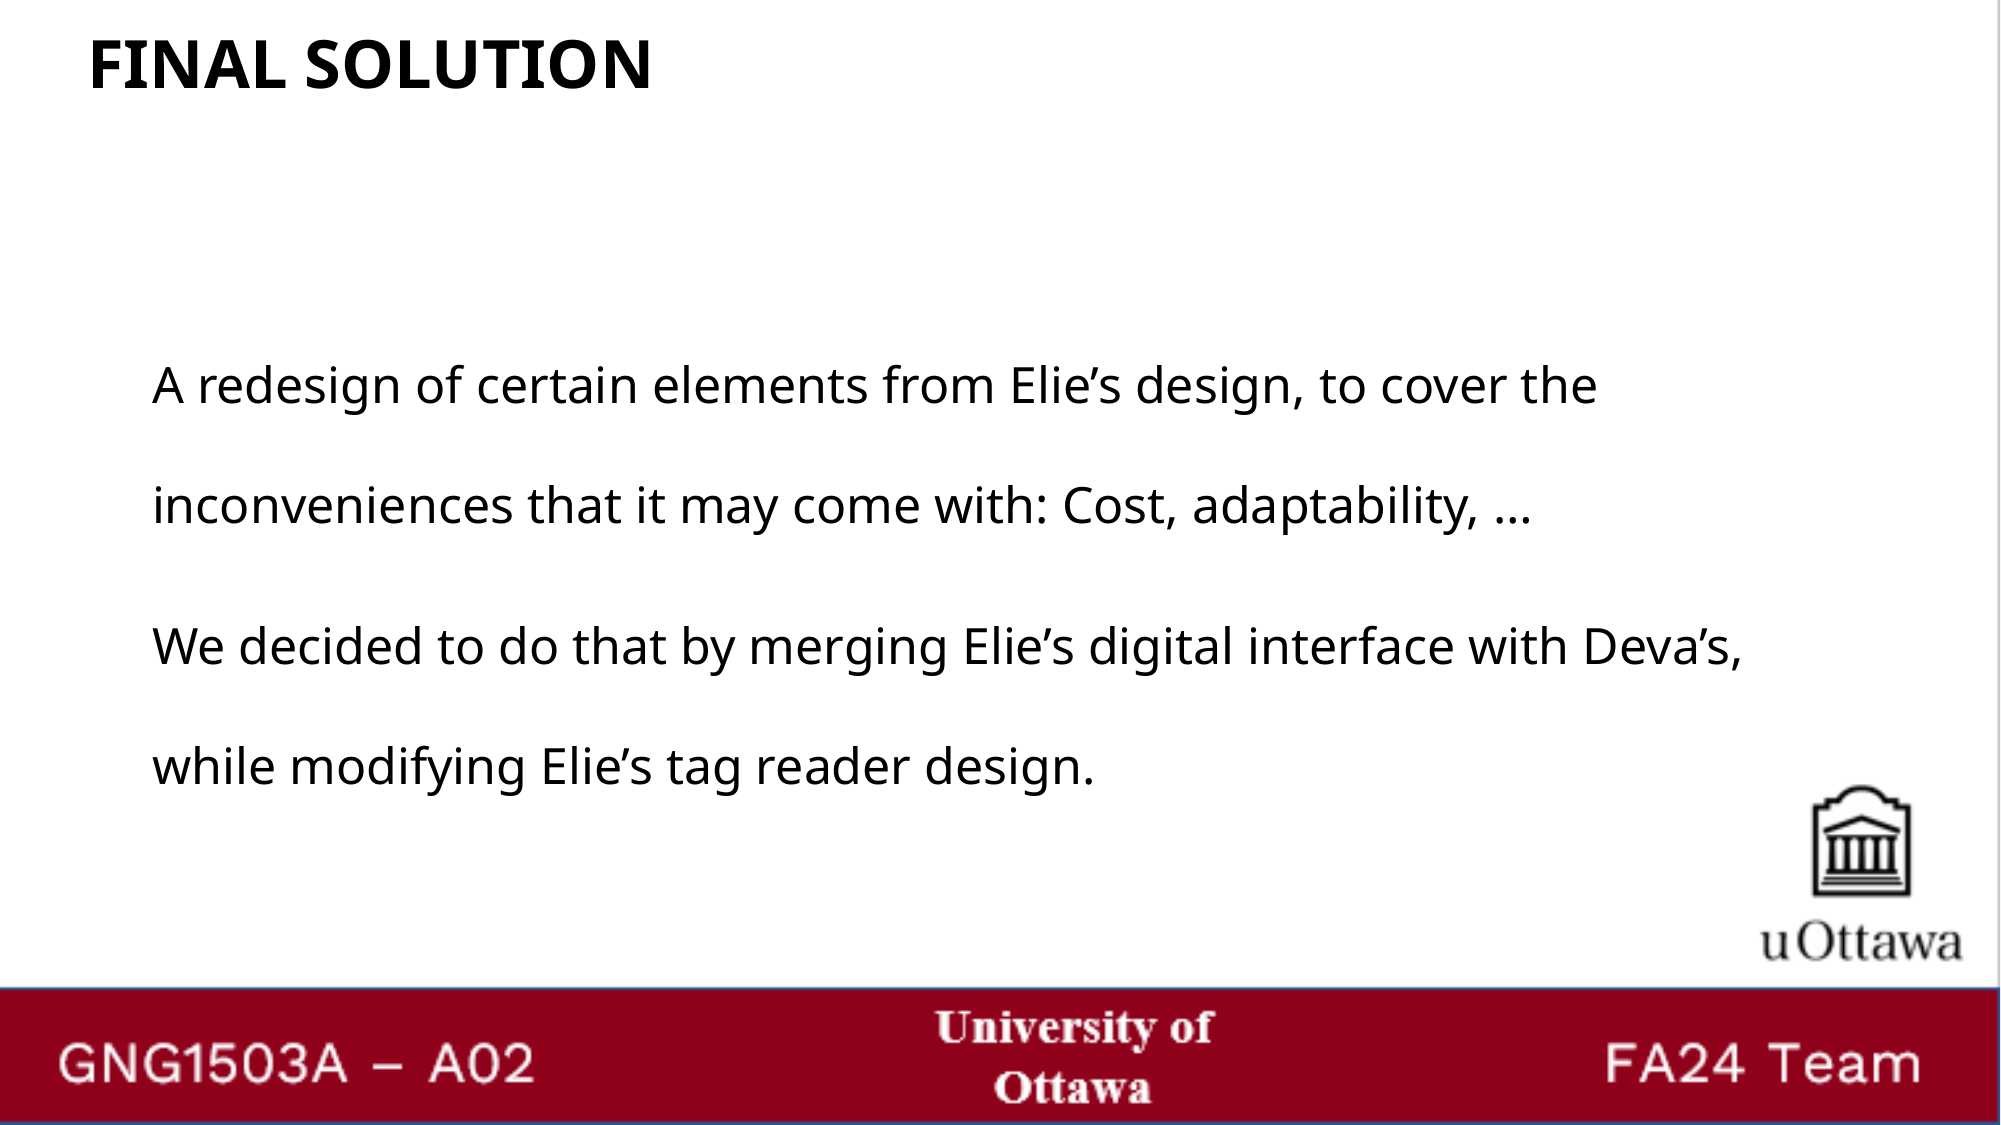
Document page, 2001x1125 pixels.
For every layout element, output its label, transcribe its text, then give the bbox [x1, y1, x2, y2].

picture [0, 0, 2001, 1125]
text_box A redesign of certain elements from Elie’s design, to cover the inconveniences that it may come with: Cost, adaptability, … We decided to do that by merging Elie’s digital interface with Deva’s, while modifying Elie’s tag reader design. [137, 286, 1863, 1000]
text_box FINAL SOLUTION [72, 23, 708, 103]
